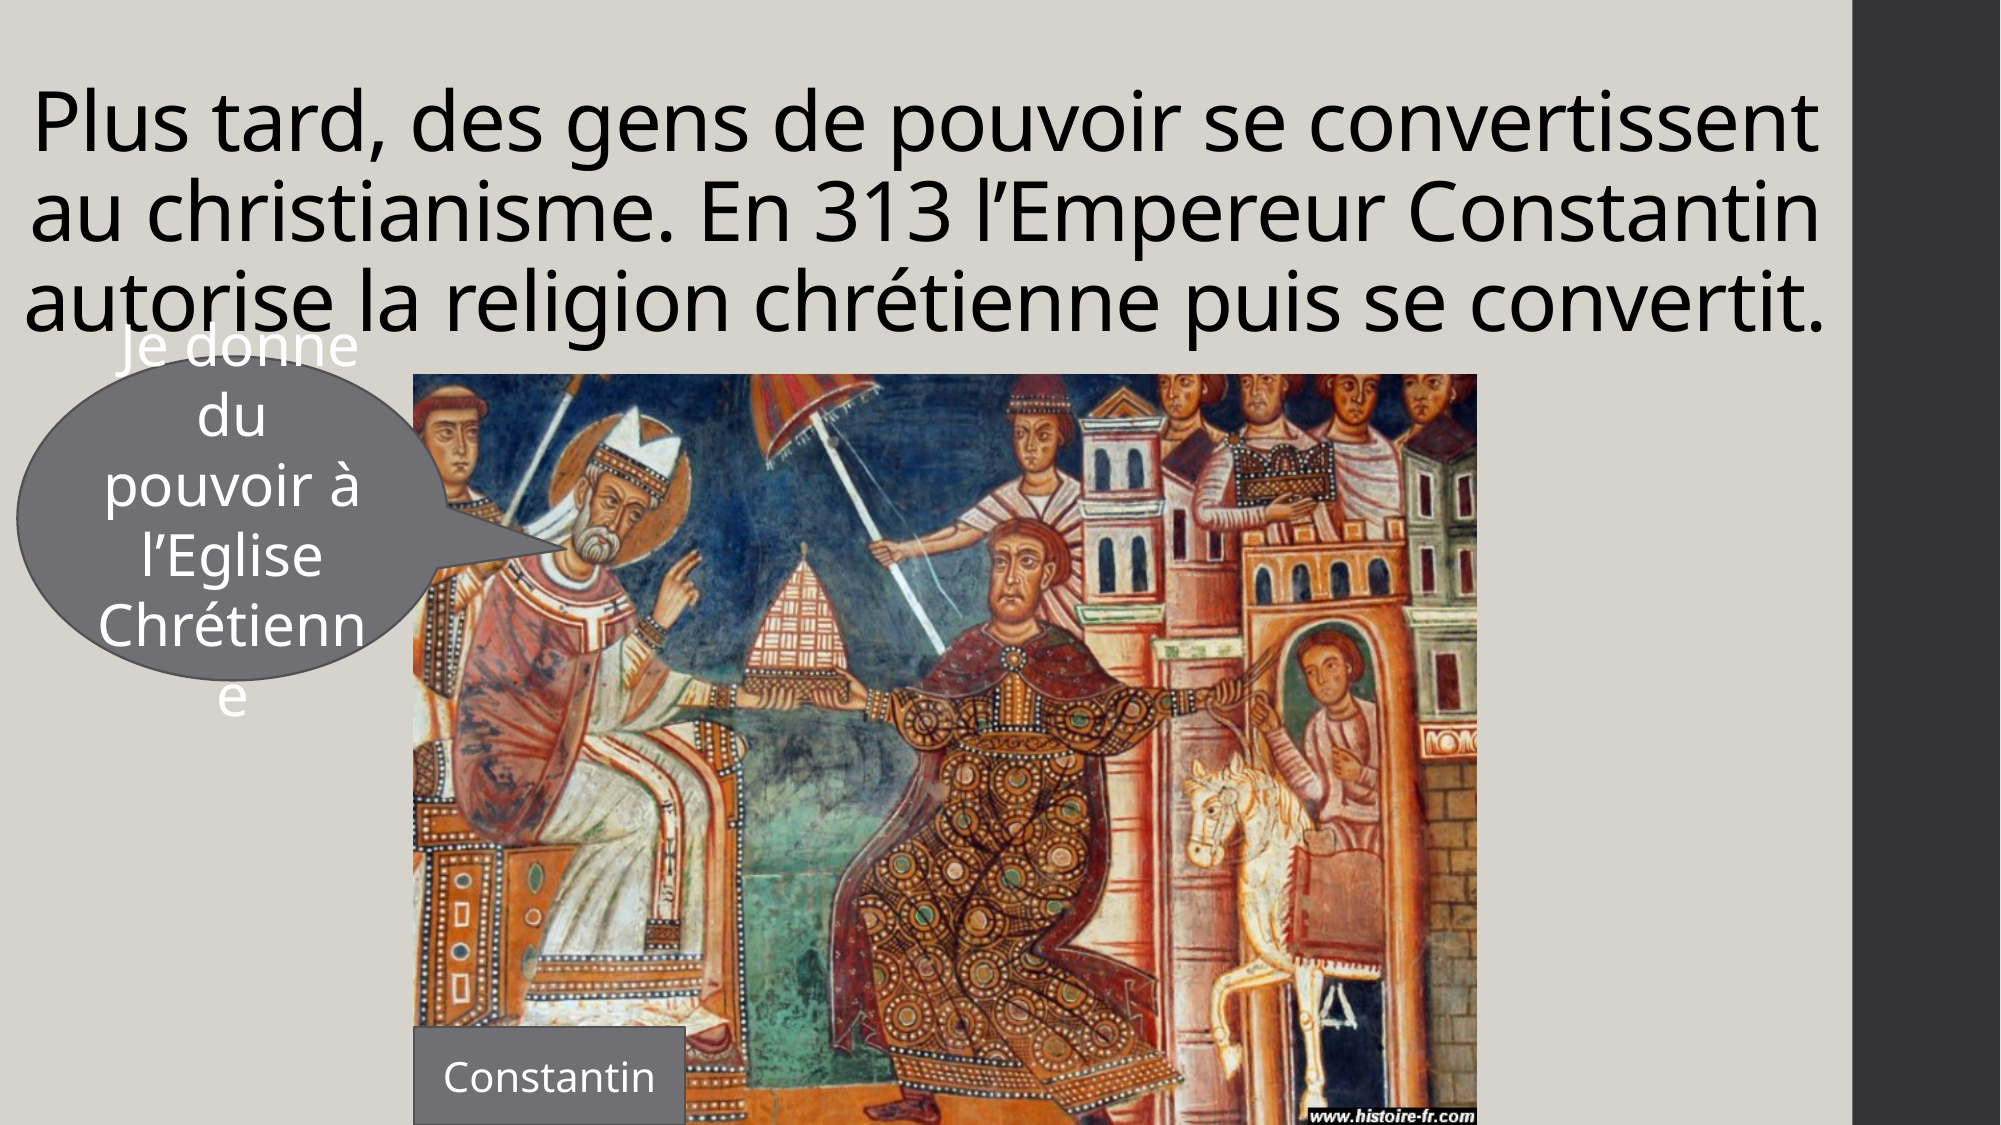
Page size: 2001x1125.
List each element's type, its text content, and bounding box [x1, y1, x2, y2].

title Plus tard, des gens de pouvoir se convertissent au christianisme. En 313 l’Empereur Constantin autorise la religion chrétienne puis se convertit. [0, 21, 1853, 357]
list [413, 374, 1477, 1125]
text_box Je donne du pouvoir à l’Eglise Chrétienne [16, 355, 406, 682]
